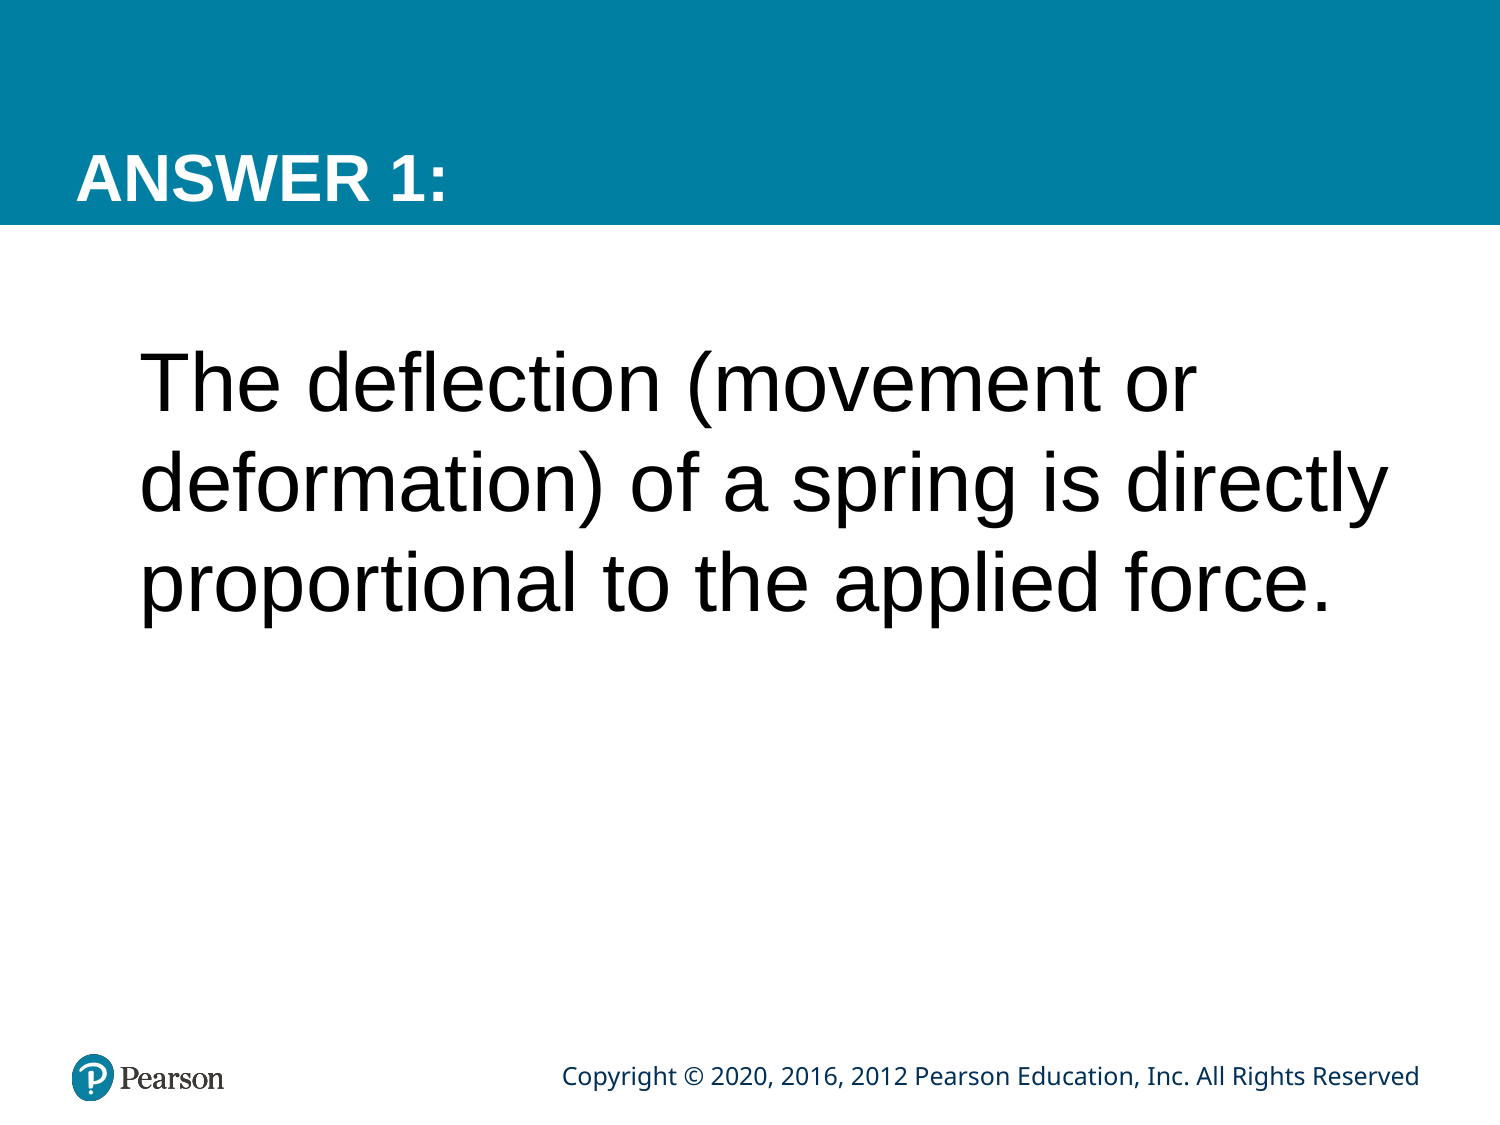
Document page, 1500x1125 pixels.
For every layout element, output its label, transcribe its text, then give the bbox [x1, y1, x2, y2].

picture [98, 1054, 224, 1101]
picture [72, 1054, 87, 1070]
title ANSWER 1: [75, 35, 1425, 216]
picture [72, 1088, 83, 1101]
picture [80, 1063, 106, 1088]
text_box The deflection (movement or deformation) of a spring is directly proportional to the applied force. [50, 320, 1450, 636]
